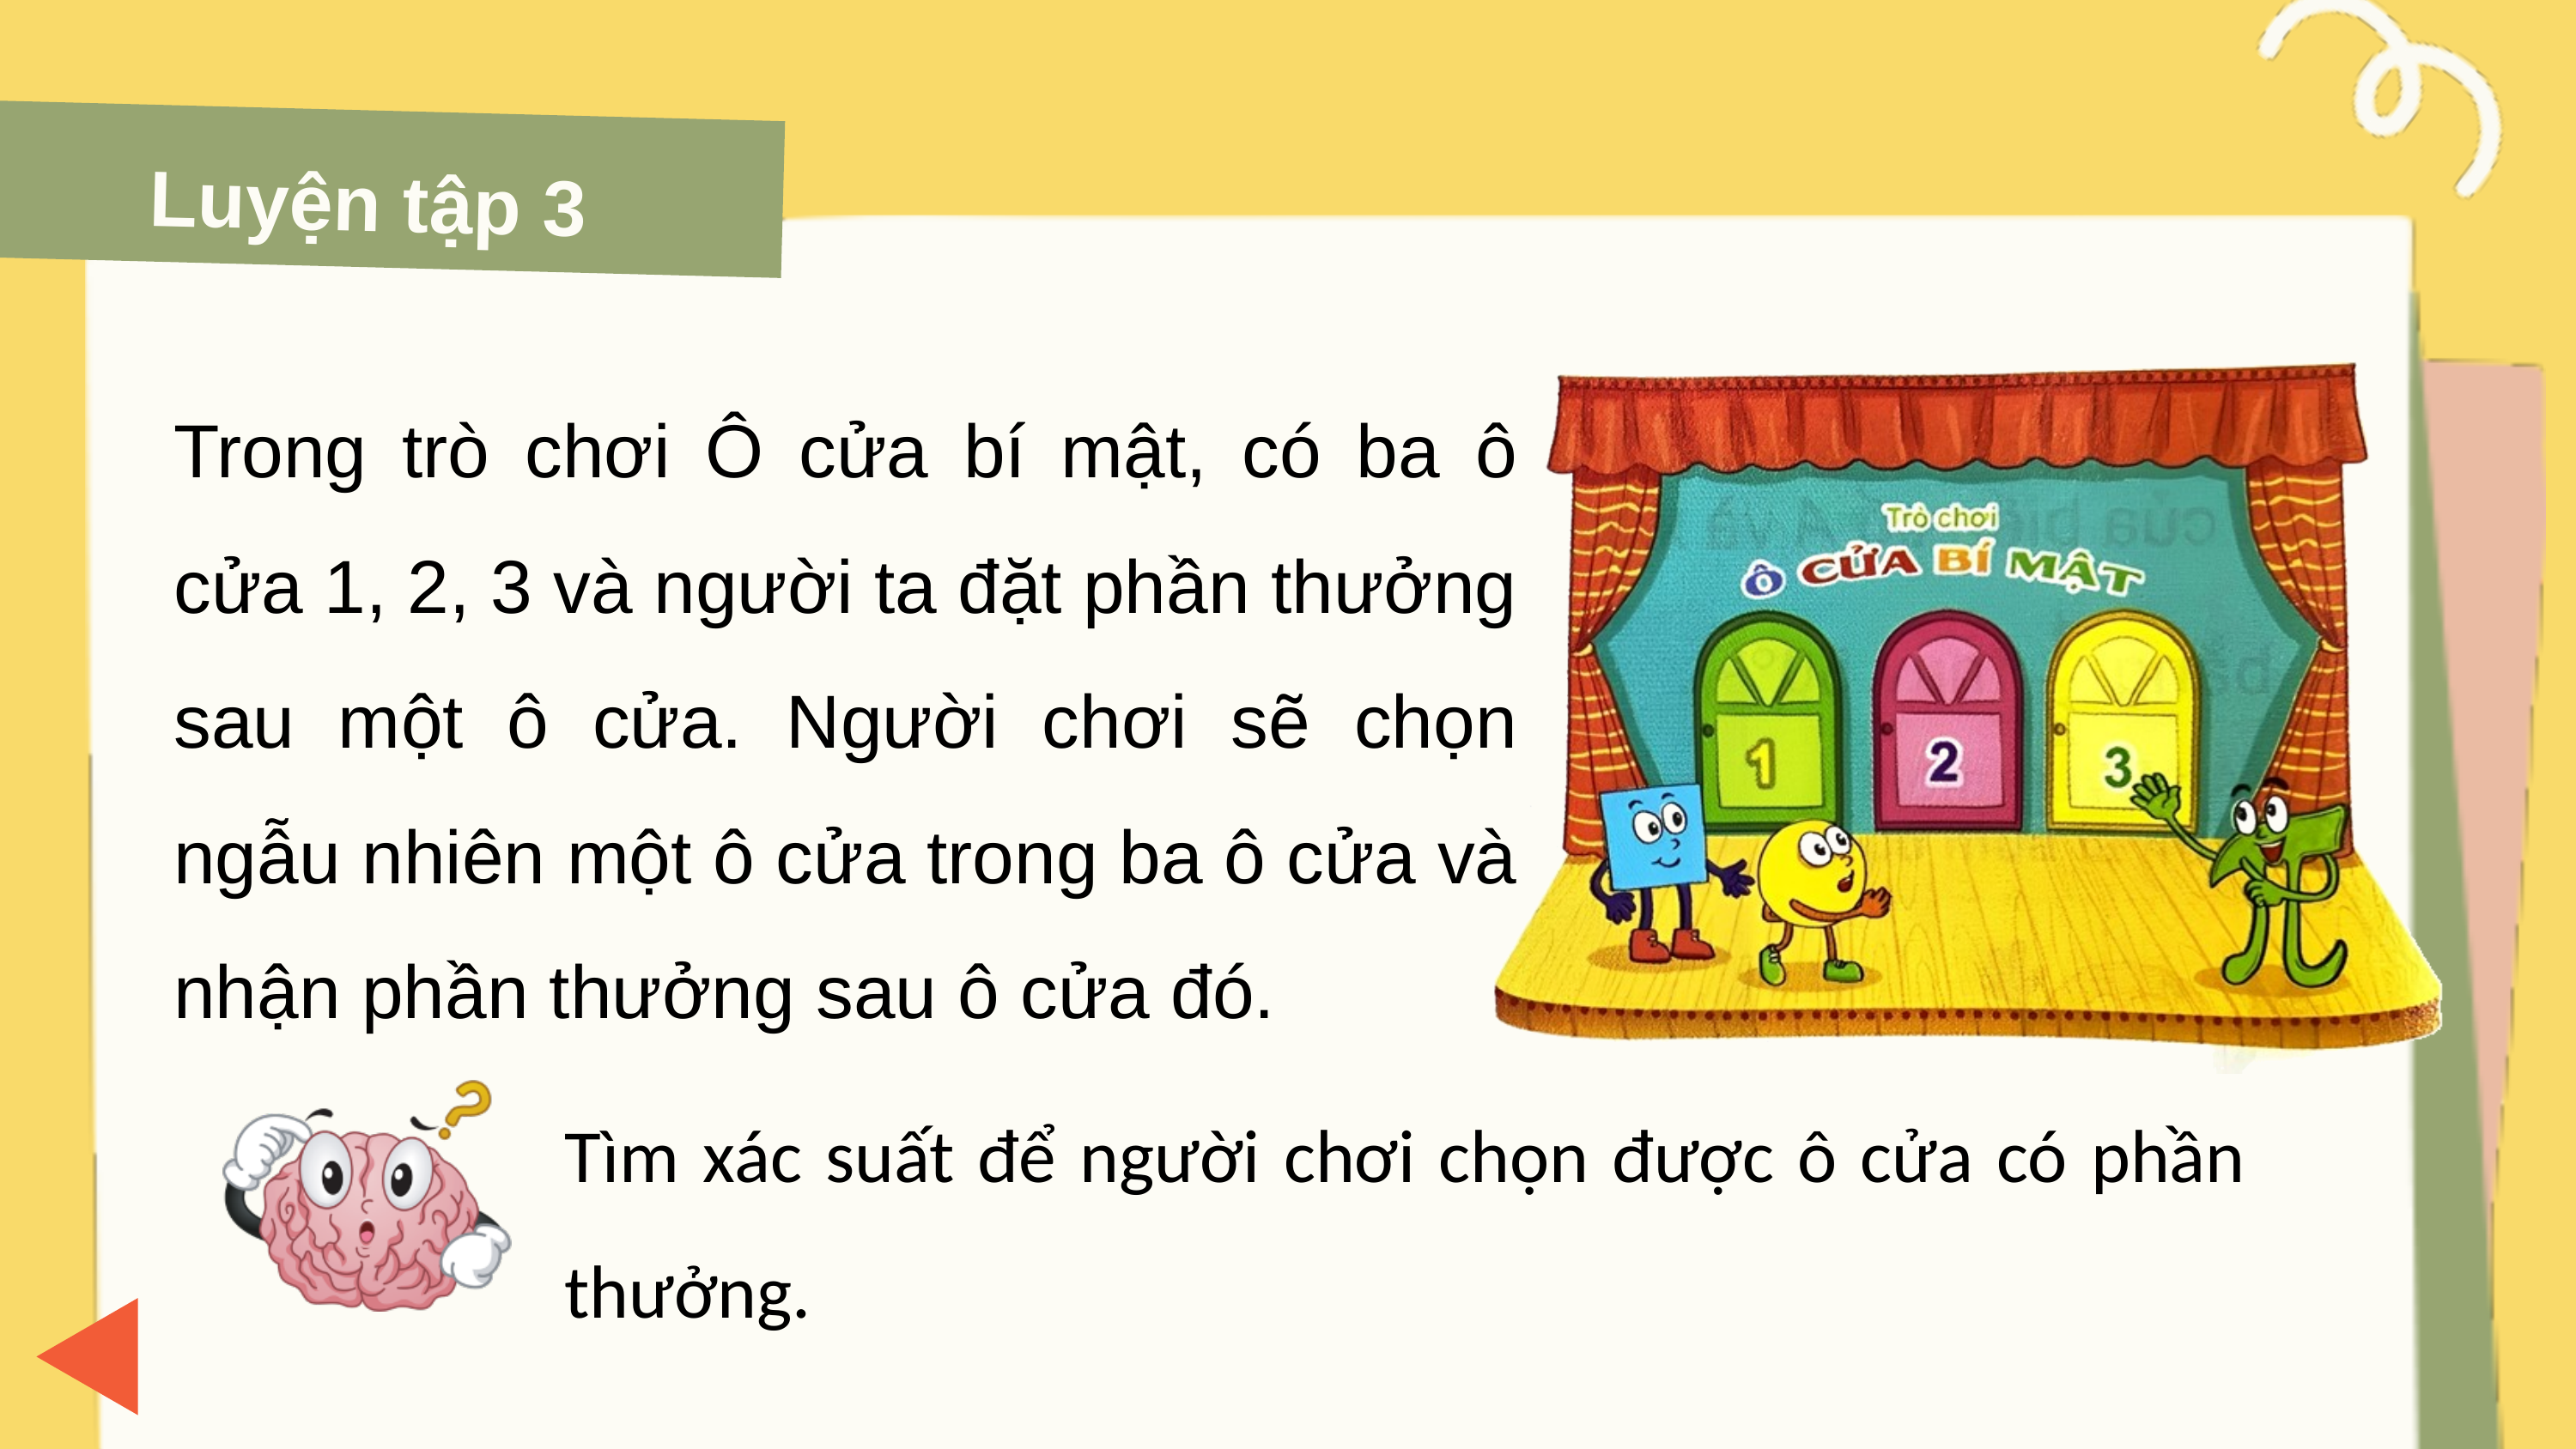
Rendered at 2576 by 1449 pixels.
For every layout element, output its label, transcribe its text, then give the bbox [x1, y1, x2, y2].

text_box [0, 107, 784, 268]
picture [2251, 0, 2543, 208]
picture [88, 0, 2546, 1449]
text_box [53, 1290, 172, 1393]
text_box Trong trò chơi Ô cửa bí mật, có ba ô cửa 1, 2, 3 và người ta đặt phần thưởng sau một ô cửa. Người chơi sẽ chọn ngẫu nhiên một ô cửa trong ba ô cửa và nhận phần thưởng sau ô cửa đó. [161, 351, 457, 1040]
text_box Tìm xác suất để người chơi chọn được ô cửa có phần thưởng. [2175, 1081, 2260, 1339]
